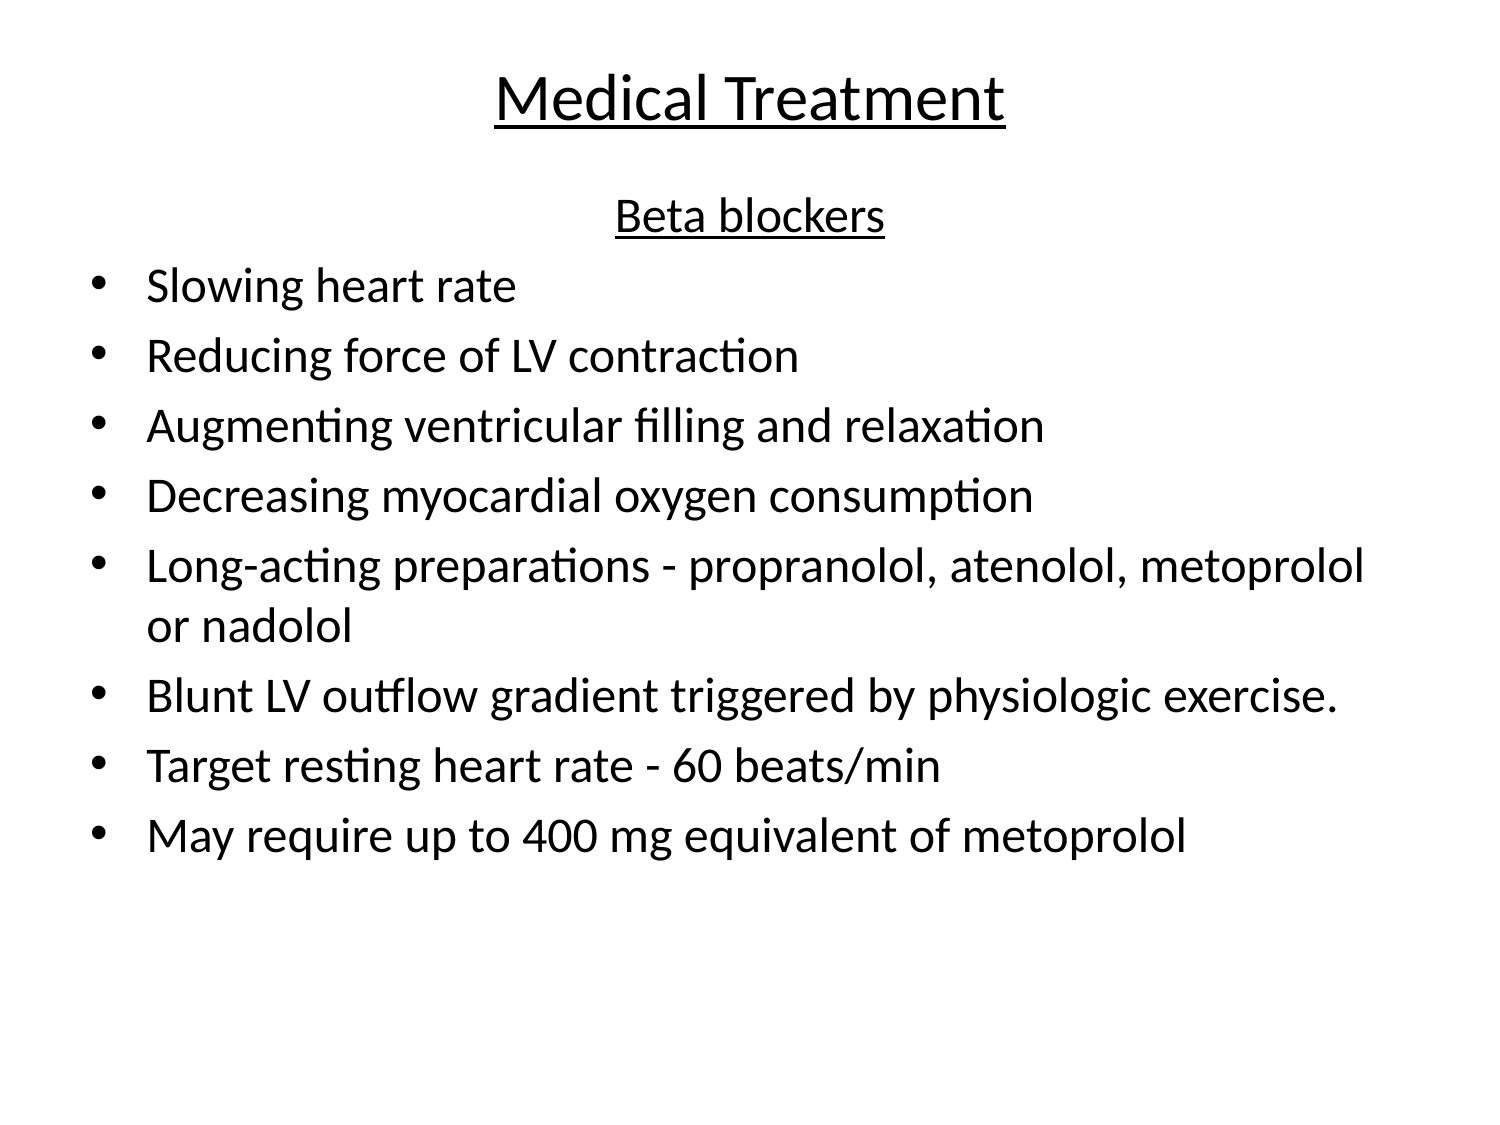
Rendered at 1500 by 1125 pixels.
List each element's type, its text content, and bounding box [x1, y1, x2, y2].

title Medical Treatment [75, 0, 1425, 174]
list Beta blockers Slowing heart rate Reducing force of LV contraction Augmenting ventricular filling and relaxation Decreasing myocardial oxygen consumption Long-acting preparations - propranolol, atenolol, metoprolol or nadolol Blunt LV outflow gradient triggered by physiologic exercise. Target resting heart rate - 60 beats/min May require up to 400 mg equivalent of metoprolol [75, 174, 1425, 1050]
